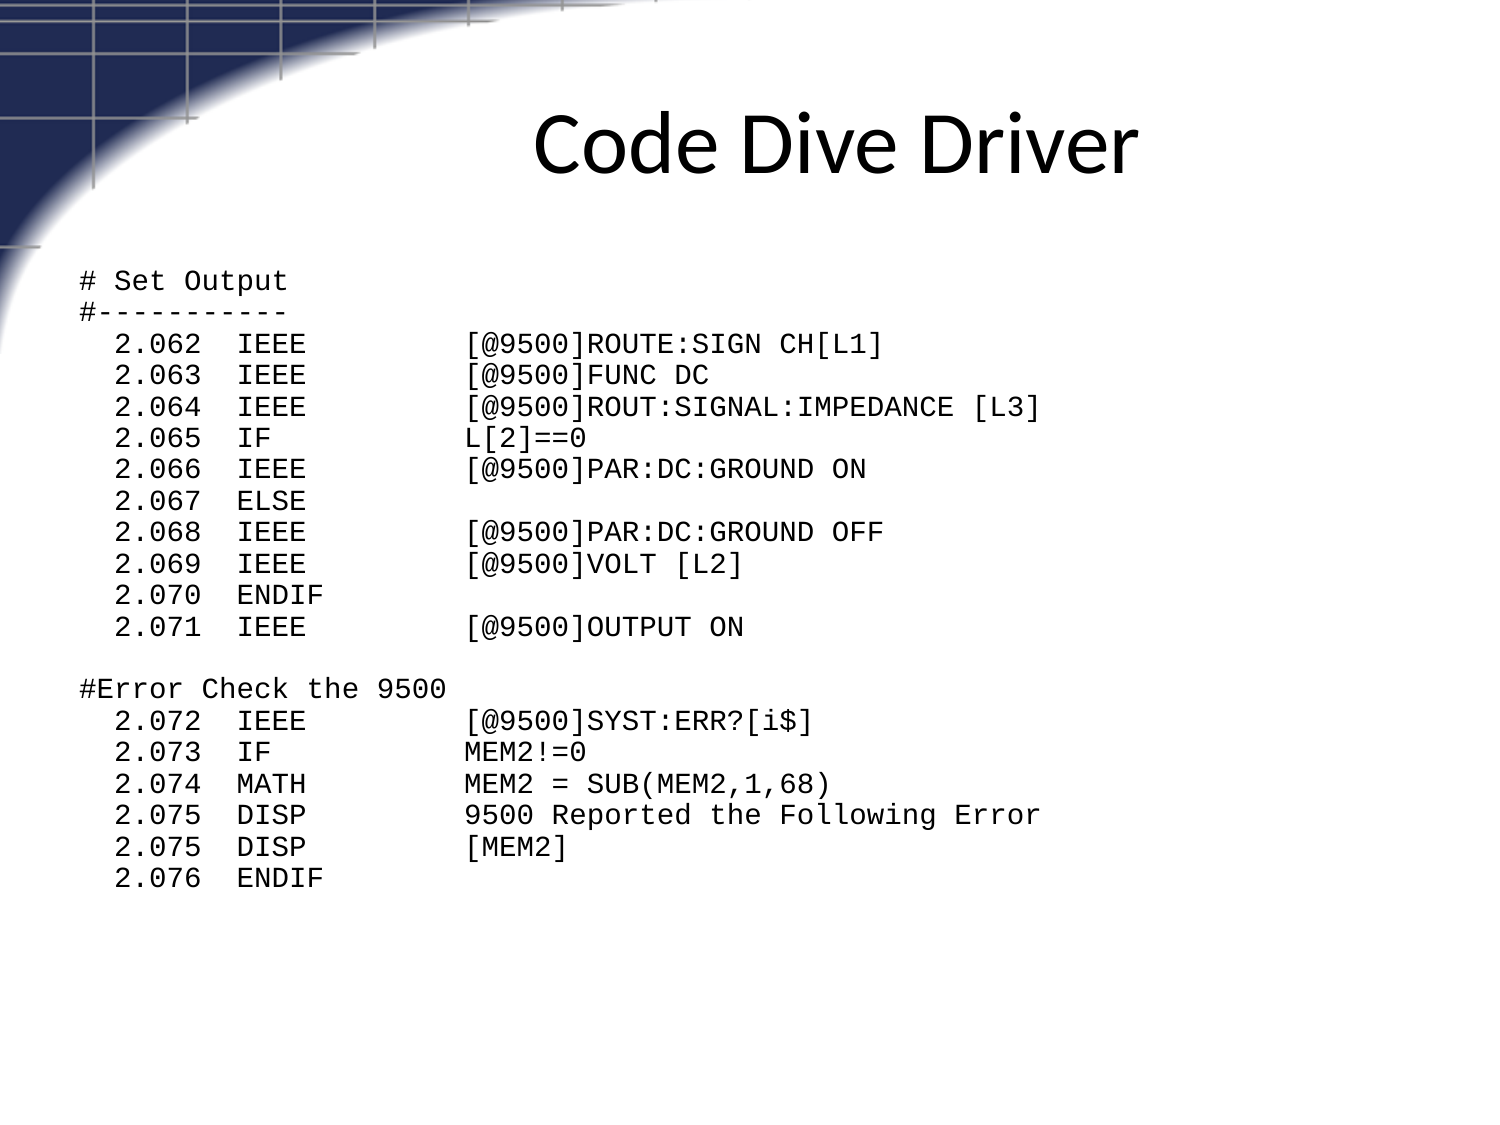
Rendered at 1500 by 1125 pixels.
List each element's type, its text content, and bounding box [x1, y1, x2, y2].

picture [0, 0, 1500, 354]
text_box # Set Output #----------- 2.062 IEEE [@9500]ROUTE:SIGN CH[L1] 2.063 IEEE [@9500]FUNC DC 2.064 IEEE [@9500]ROUT:SIGNAL:IMPEDANCE [L3] 2.065 IF L[2]==0 2.066 IEEE [@9500]PAR:DC:GROUND ON 2.067 ELSE 2.068 IEEE [@9500]PAR:DC:GROUND OFF 2.069 IEEE [@9500]VOLT [L2] 2.070 ENDIF 2.071 IEEE [@9500]OUTPUT ON #Error Check the 9500 2.072 IEEE [@9500]SYST:ERR?[i$] 2.073 IF MEM2!=0 2.074 MATH MEM2 = SUB(MEM2,1,68) 2.075 DISP 9500 Reported the Following Error 2.075 DISP [MEM2] 2.076 ENDIF [64, 363, 1457, 1046]
